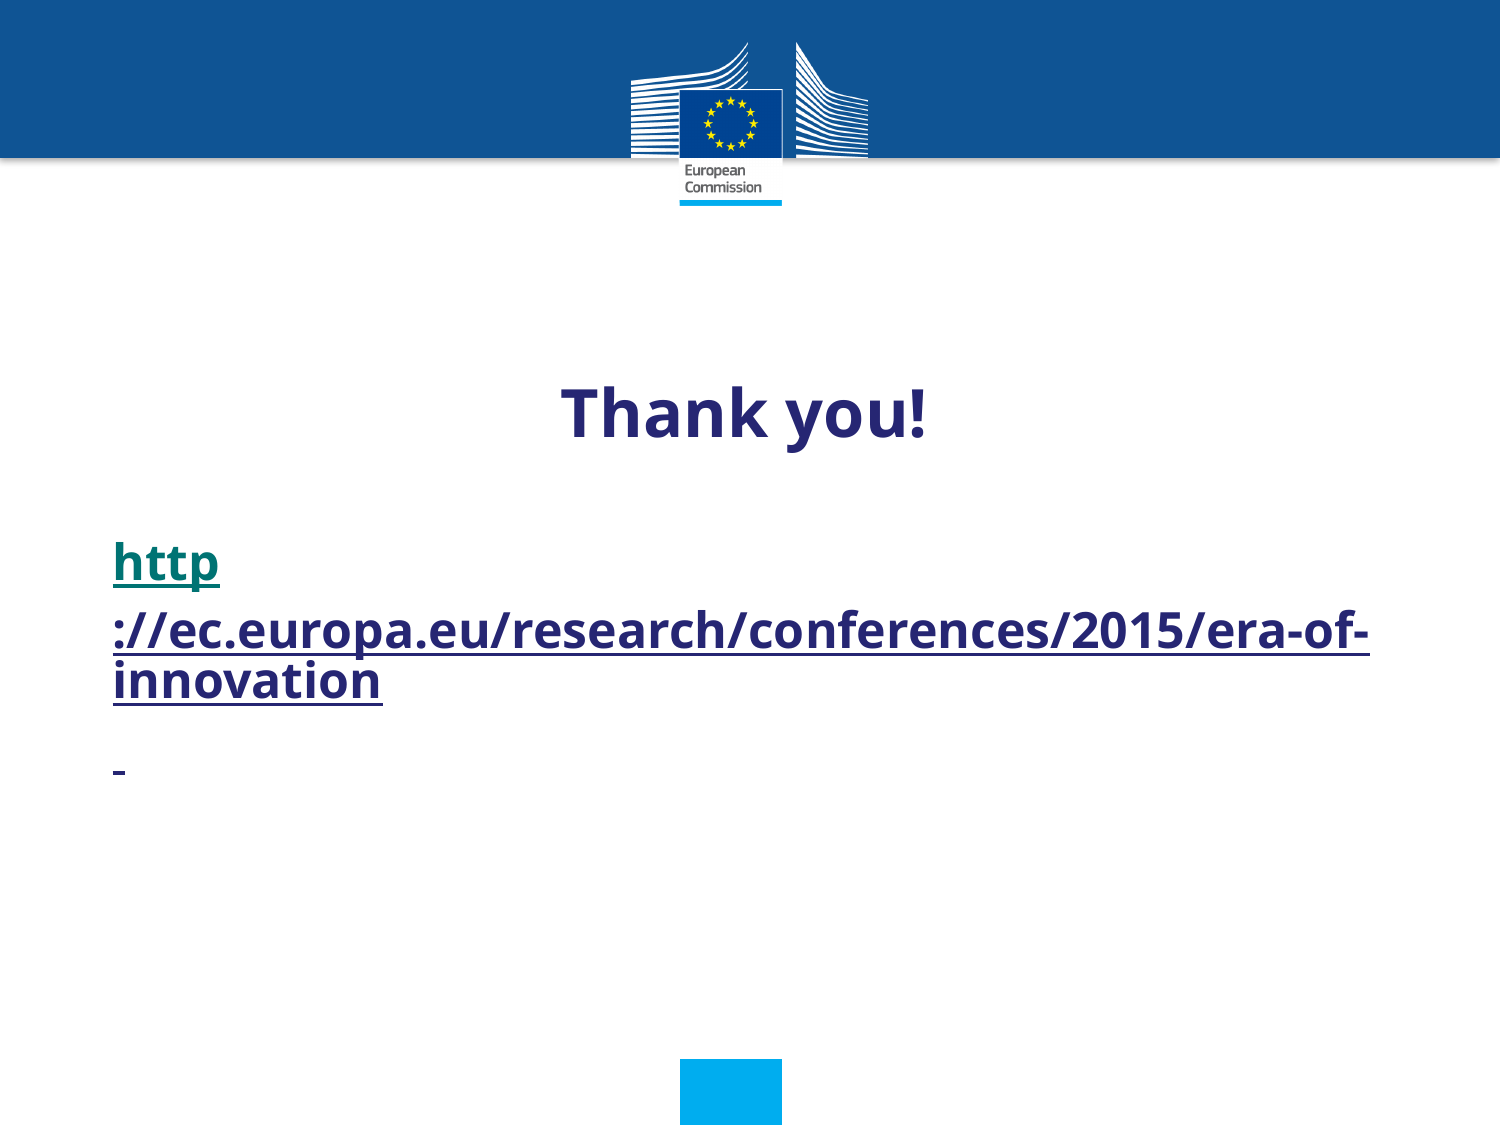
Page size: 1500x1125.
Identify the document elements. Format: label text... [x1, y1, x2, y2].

picture [631, 42, 868, 206]
list Thank you! http://ec.europa.eu/research/conferences/2015/era-of-innovation [41, 219, 1392, 740]
